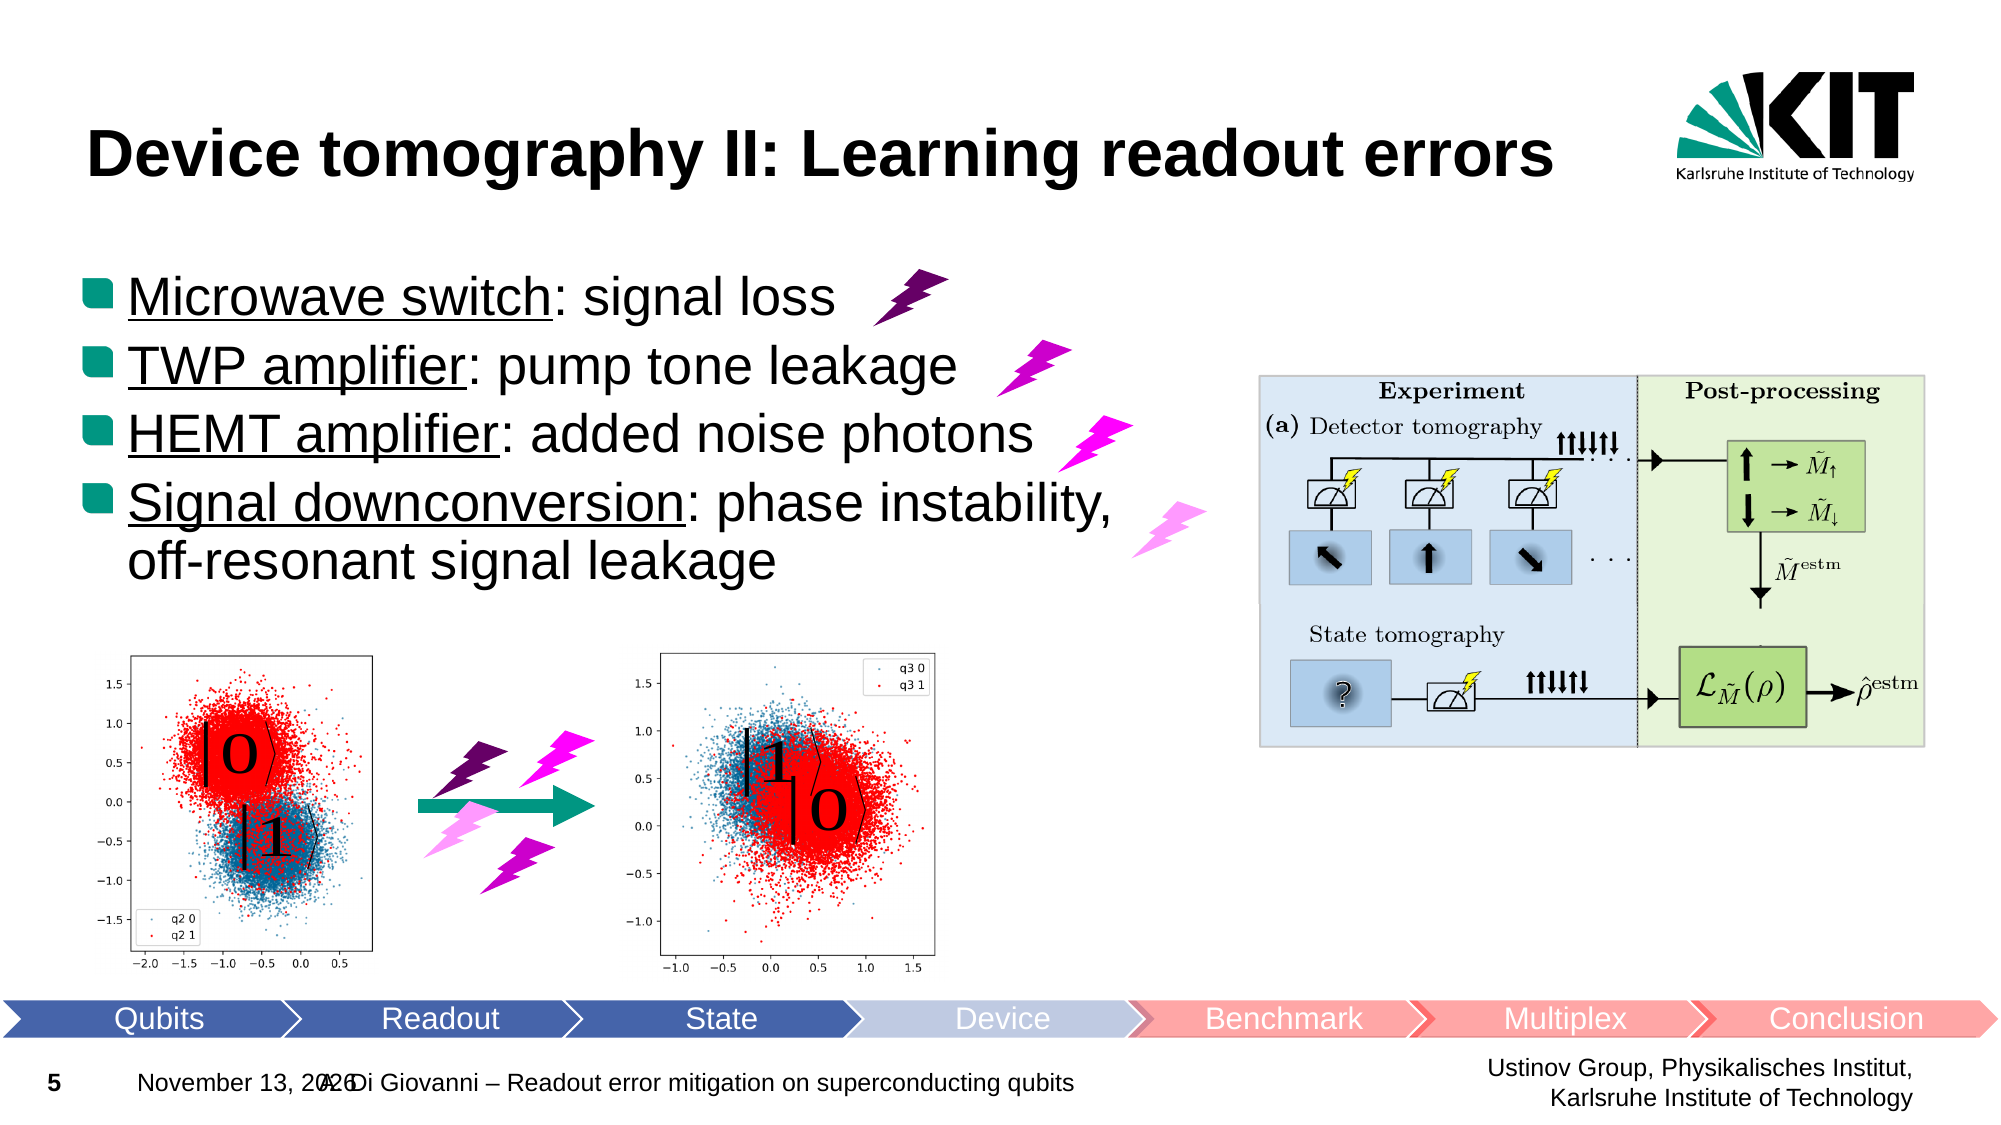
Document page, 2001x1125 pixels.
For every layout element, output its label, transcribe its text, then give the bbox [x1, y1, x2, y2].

text_box [872, 267, 952, 328]
text_box [464, 799, 485, 805]
title Device tomography II: Learning readout errors [86, 64, 1589, 191]
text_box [94, 650, 379, 975]
picture [1677, 72, 1914, 182]
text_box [1257, 608, 1927, 749]
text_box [1257, 373, 1927, 608]
slide_number 5 [47, 1040, 119, 1125]
text_box [995, 338, 1076, 398]
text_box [619, 644, 949, 981]
text_box [1130, 499, 1210, 560]
text_box [431, 739, 512, 800]
text_box [422, 807, 502, 860]
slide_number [137, 1040, 362, 1125]
text_box [478, 835, 559, 896]
text_box [1057, 414, 1137, 474]
picture [82, 415, 113, 449]
picture [82, 278, 113, 312]
picture [82, 483, 113, 517]
list Microwave switch: signal loss TWP amplifier: pump tone leakage HEMT amplifier: added noise photons Signal downconversion: phase instability, off-resonant signal leakage [82, 268, 1115, 634]
text_box [518, 729, 598, 789]
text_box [0, 999, 2000, 1039]
picture [82, 346, 113, 381]
